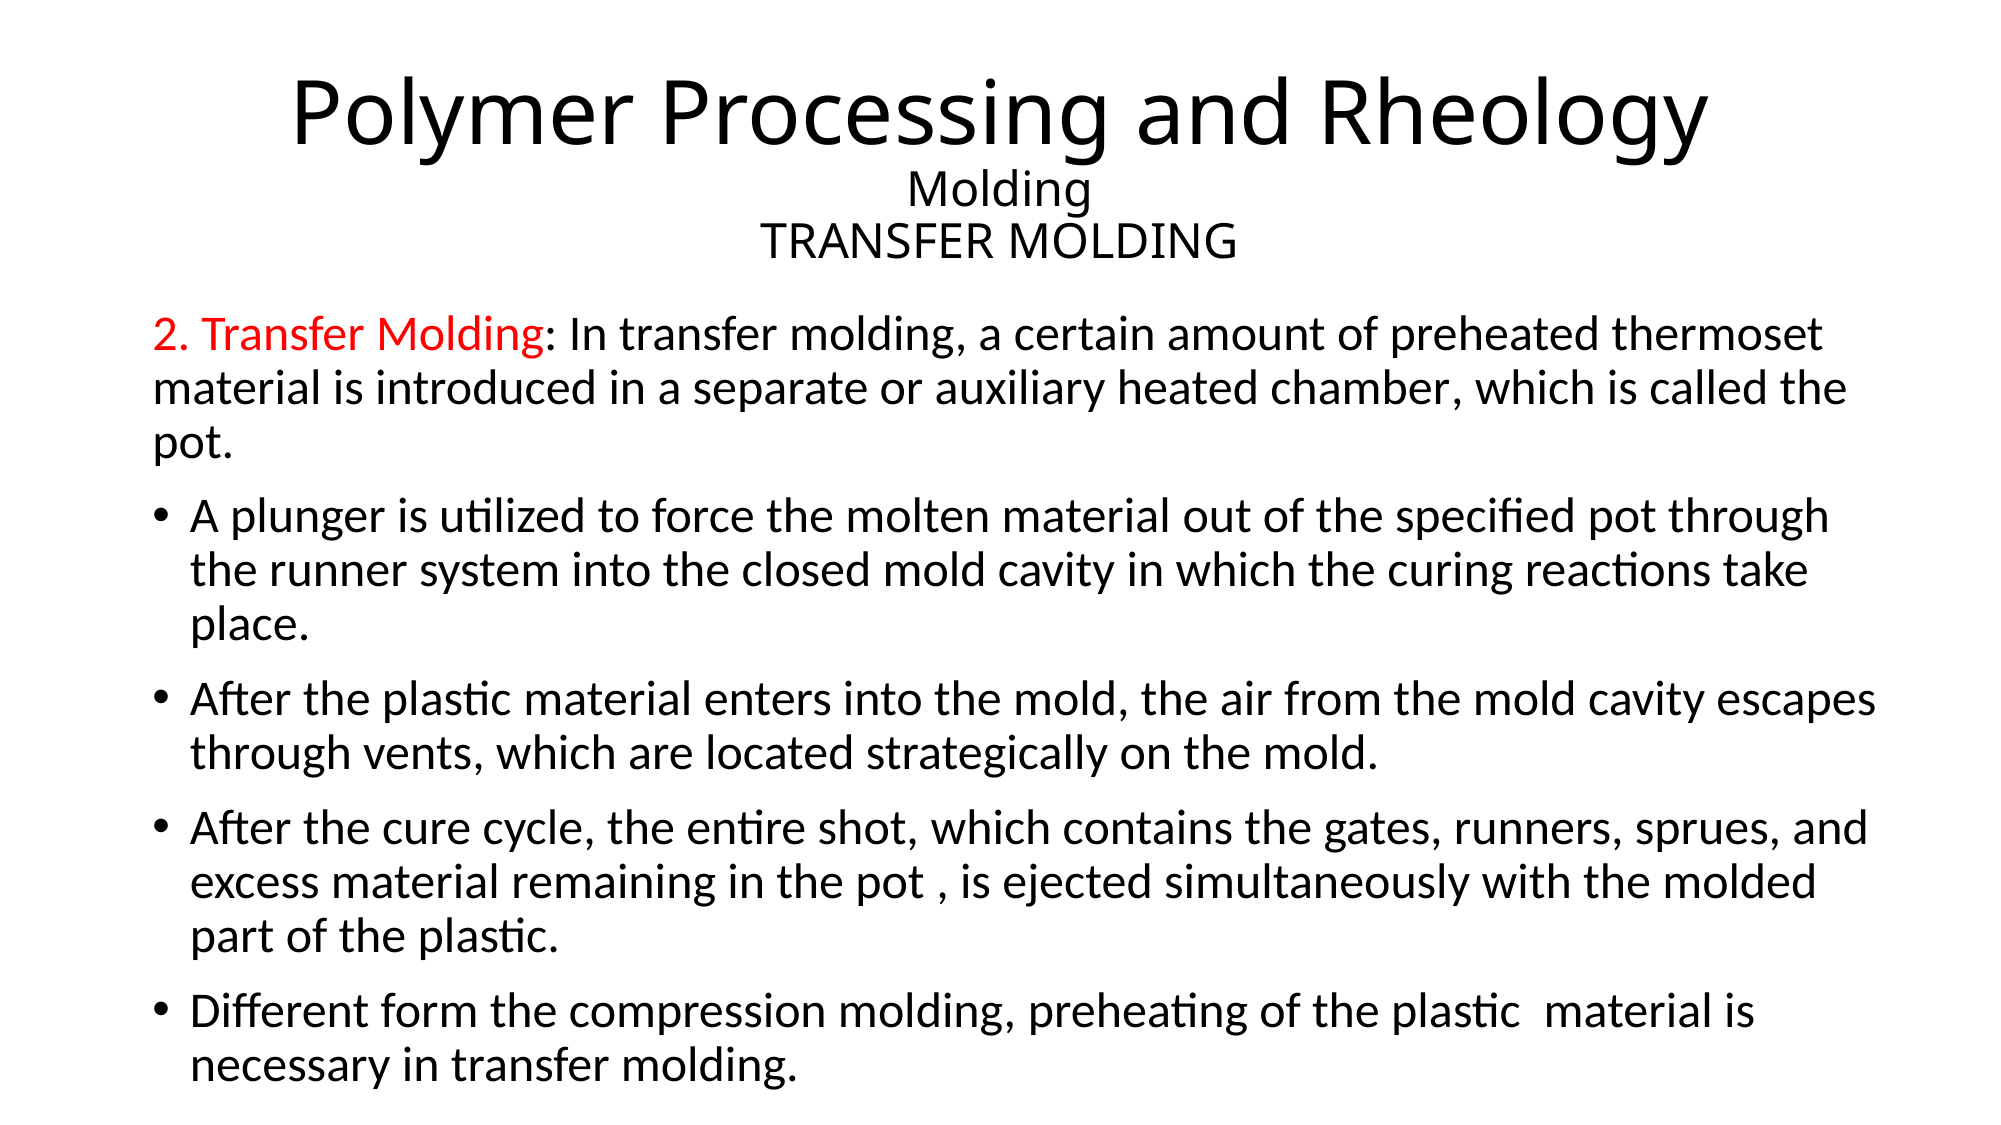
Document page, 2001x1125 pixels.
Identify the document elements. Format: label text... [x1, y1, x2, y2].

list 2. Transfer Molding: In transfer molding, a certain amount of preheated thermoset material is introduced in a separate or auxiliary heated chamber, which is called the pot. A plunger is utilized to force the molten material out of the specified pot through the runner system into the closed mold cavity in which the curing reactions take place. After the plastic material enters into the mold, the air from the mold cavity escapes through vents, which are located strategically on the mold. After the cure cycle, the entire shot, which contains the gates, runners, sprues, and excess material remaining in the pot , is ejected simultaneously with the molded part of the plastic. Different form the compression molding, preheating of the plastic material is necessary in transfer molding. [137, 299, 1902, 1014]
title Polymer Processing and Rheology Molding TRANSFER MOLDING [137, 59, 1863, 278]
